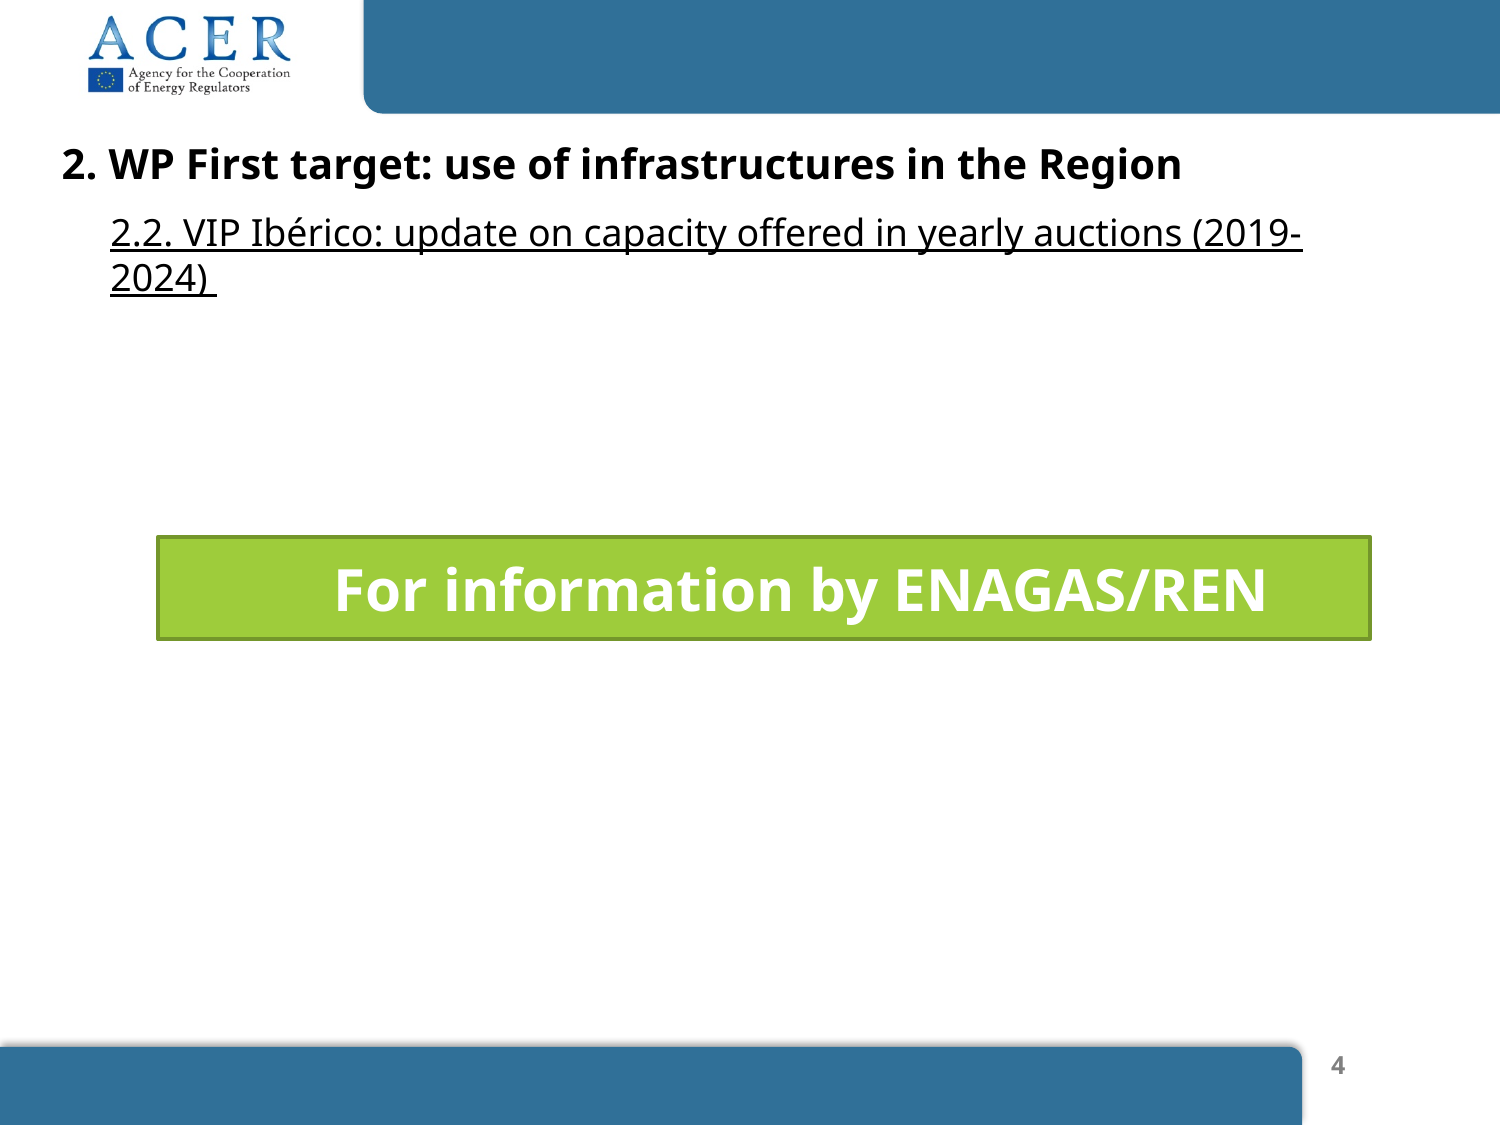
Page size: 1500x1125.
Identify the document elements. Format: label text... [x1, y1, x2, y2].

text_box 2.2. VIP Ibérico: update on capacity offered in yearly auctions (2019-2024) [95, 201, 1347, 1070]
text_box For information by ENAGAS/REN [156, 535, 1372, 641]
text_box 2. WP First target: use of infrastructures in the Region [46, 130, 1423, 196]
picture [67, 0, 308, 110]
footer 4 [1316, 1042, 1476, 1102]
